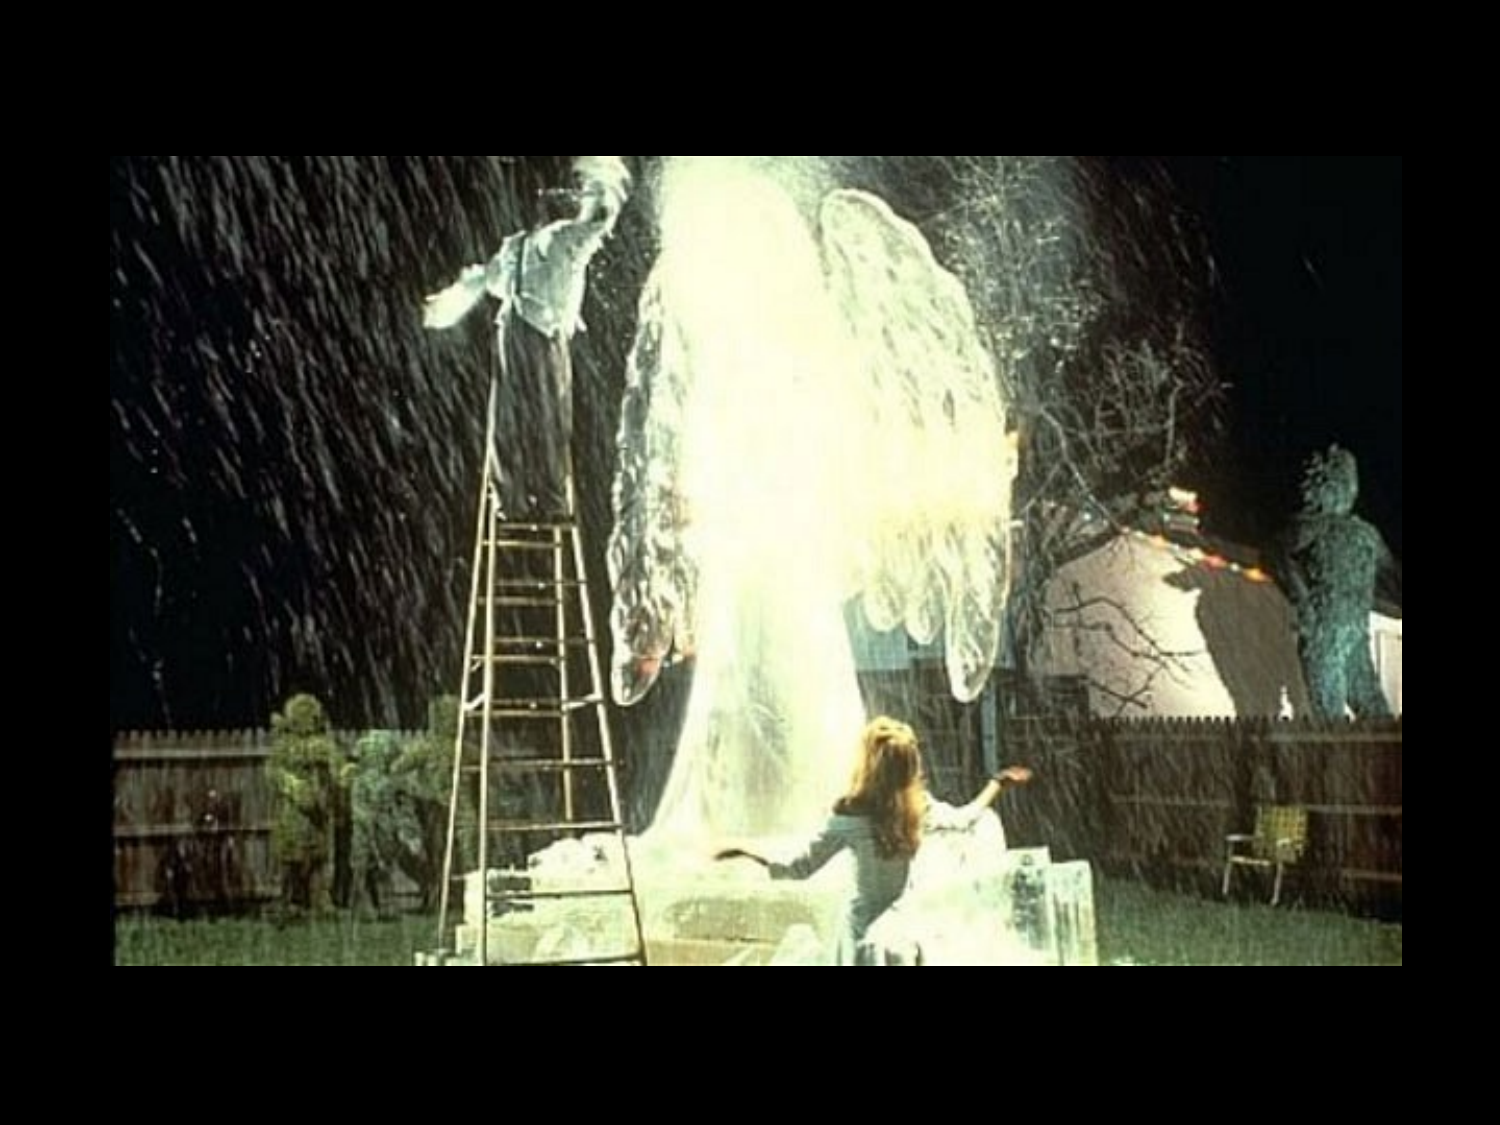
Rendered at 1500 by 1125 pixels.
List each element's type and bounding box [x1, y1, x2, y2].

picture [109, 156, 1402, 966]
